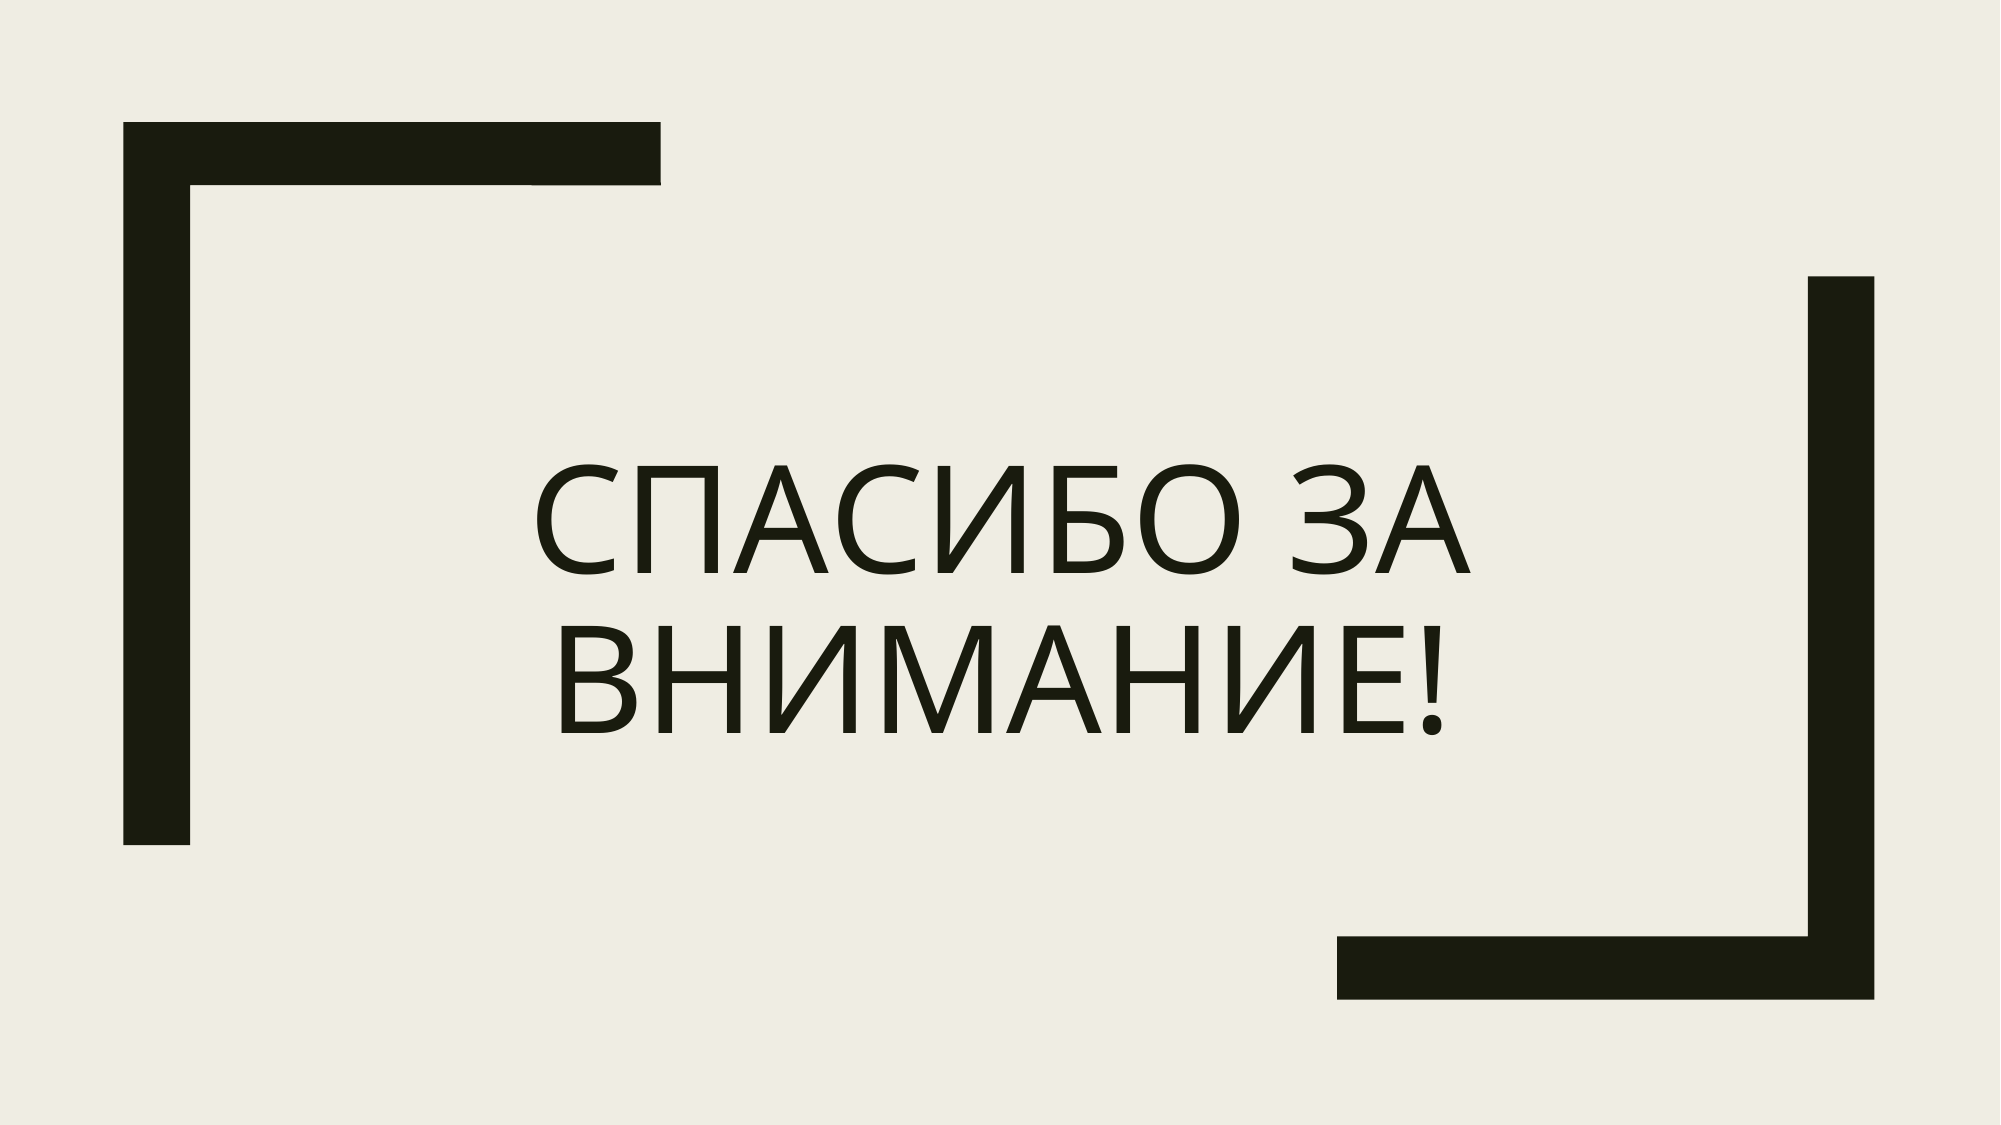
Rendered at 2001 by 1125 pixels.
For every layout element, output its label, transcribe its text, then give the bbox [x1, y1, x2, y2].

title Спасибо за внимание! [314, 422, 1686, 773]
